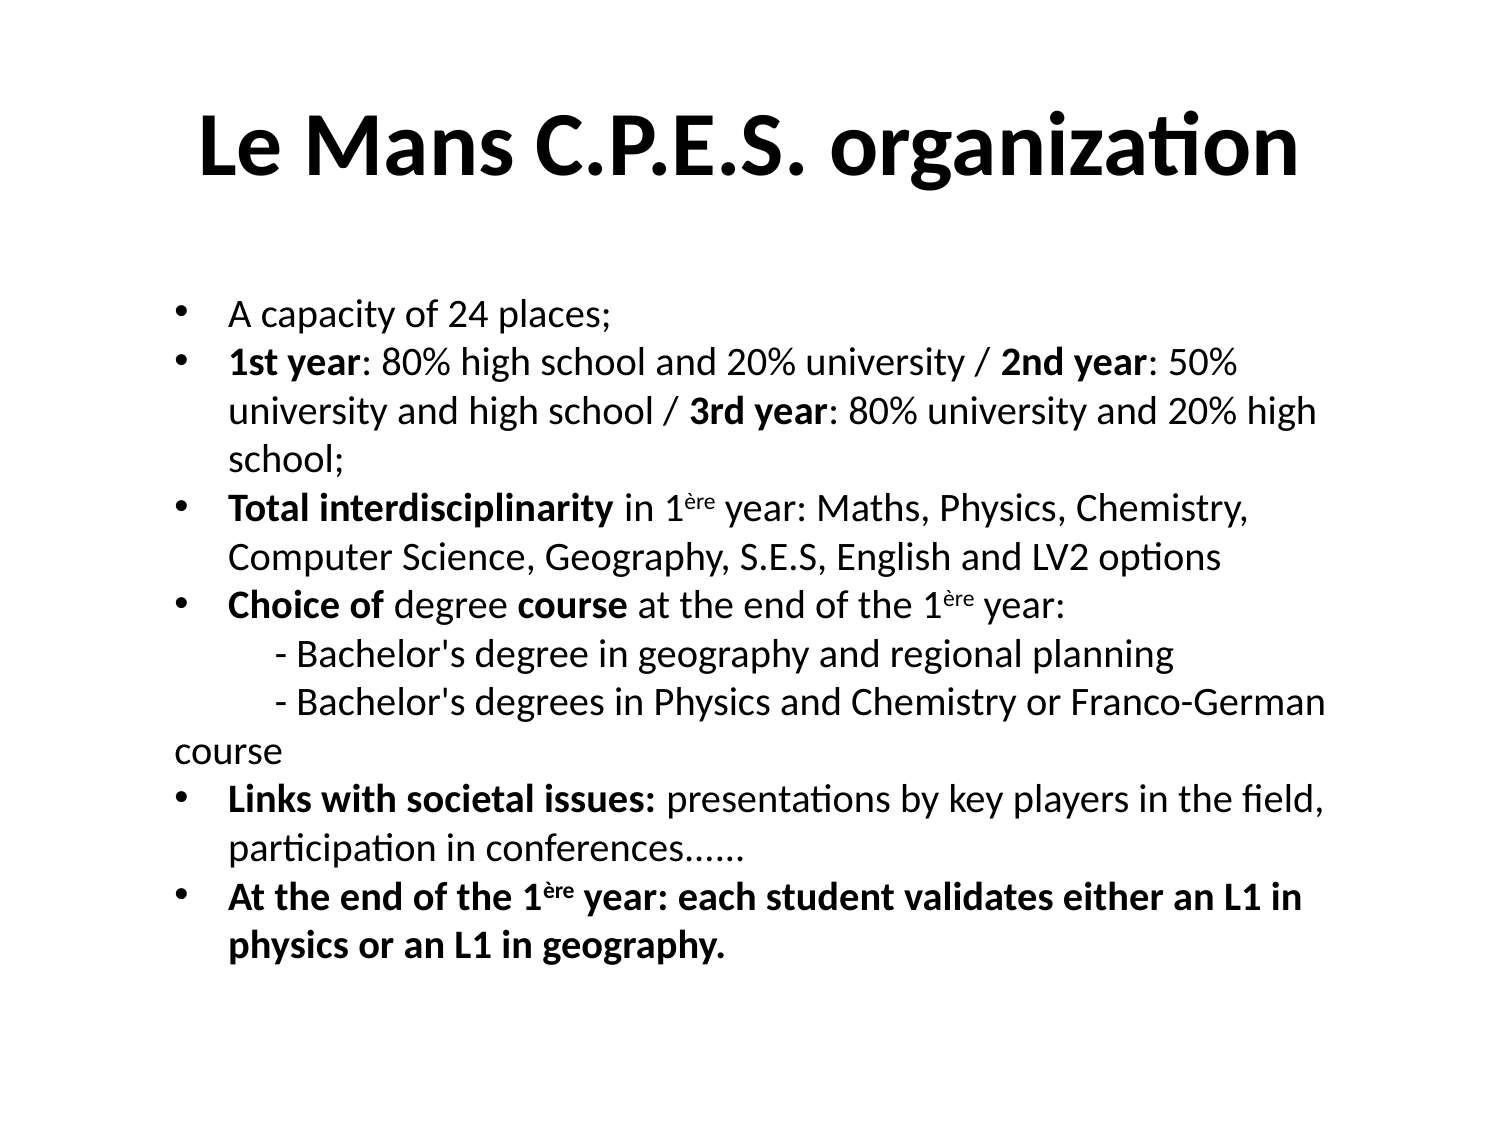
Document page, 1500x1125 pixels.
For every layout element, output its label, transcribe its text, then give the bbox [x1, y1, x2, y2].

list A capacity of 24 places; 1st year: 80% high school and 20% university / 2nd year: 50% university and high school / 3rd year: 80% university and 20% high school; Total interdisciplinarity in 1ère year: Maths, Physics, Chemistry, Computer Science, Geography, S.E.S, English and LV2 options Choice of degree course at the end of the 1ère year: - Bachelor's degree in geography and regional planning - Bachelor's degrees in Physics and Chemistry or Franco-German course Links with societal issues: presentations by key players in the field, participation in conferences...... At the end of the 1ère year: each student validates either an L1 in physics or an L1 in geography. [159, 278, 1365, 976]
title Le Mans C.P.E.S. organization [75, 45, 1425, 233]
